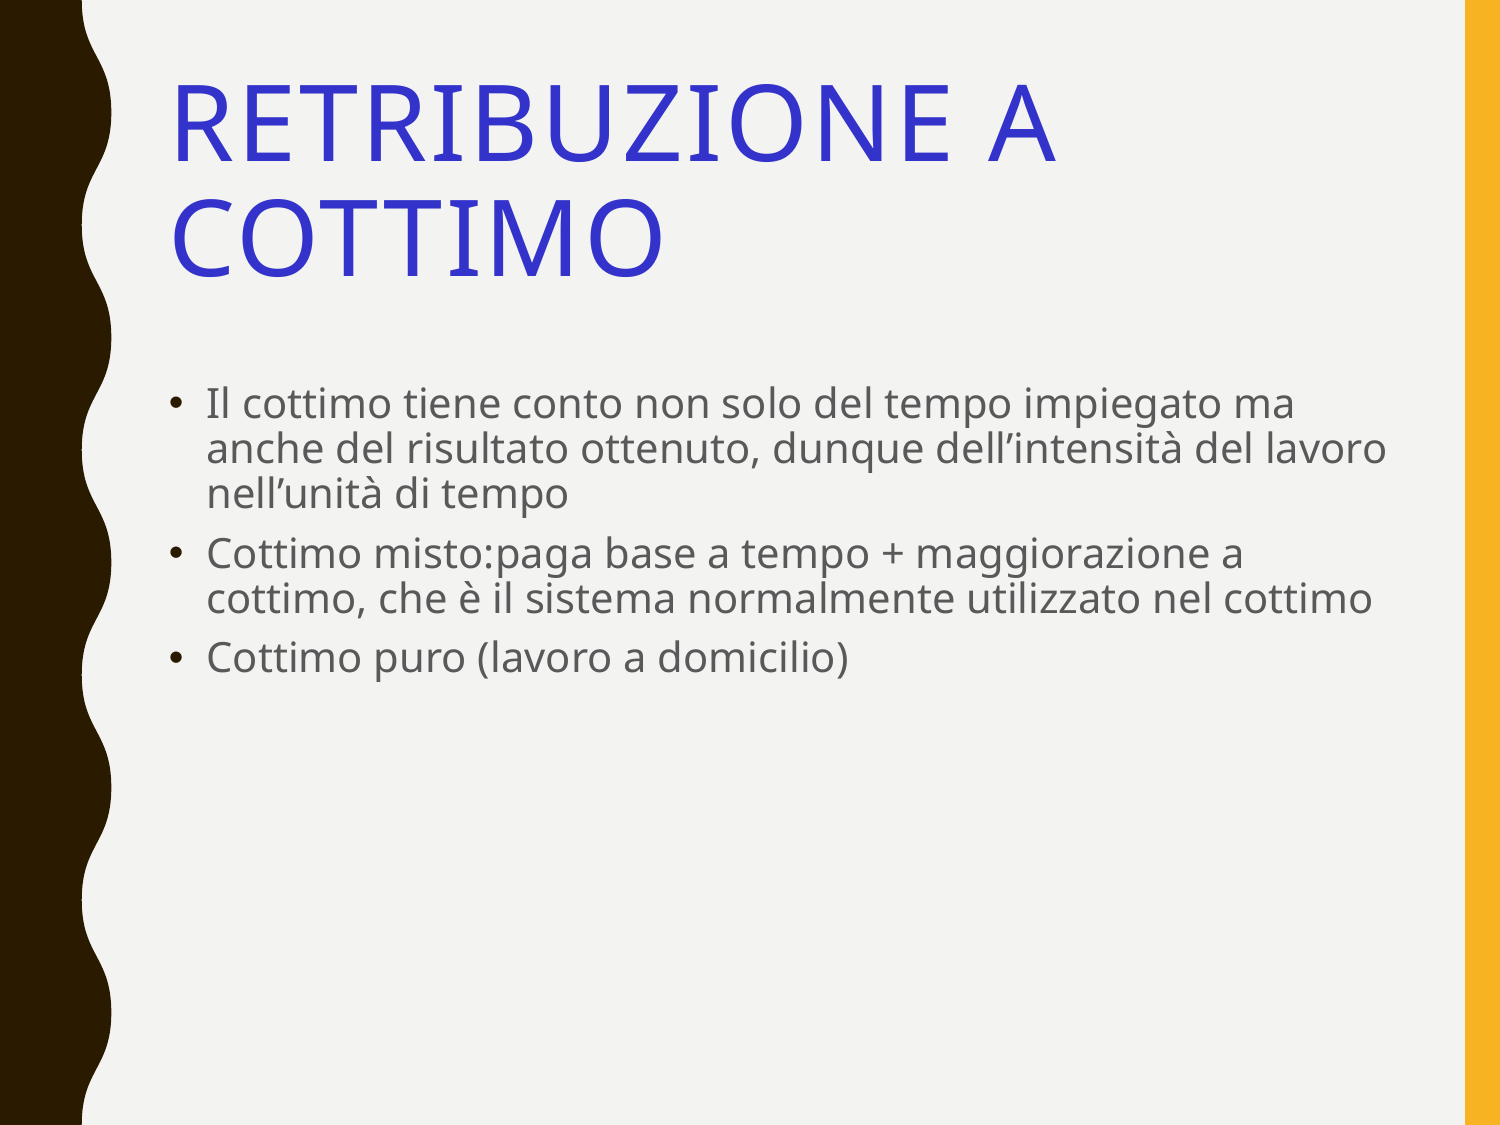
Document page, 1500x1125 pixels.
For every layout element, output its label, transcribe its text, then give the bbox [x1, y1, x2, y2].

title Retribuzione a cottimo [154, 62, 1407, 308]
list Il cottimo tiene conto non solo del tempo impiegato ma anche del risultato ottenuto, dunque dell’intensità del lavoro nell’unità di tempo Cottimo misto:paga base a tempo + maggiorazione a cottimo, che è il sistema normalmente utilizzato nel cottimo Cottimo puro (lavoro a domicilio) [154, 375, 1407, 965]
